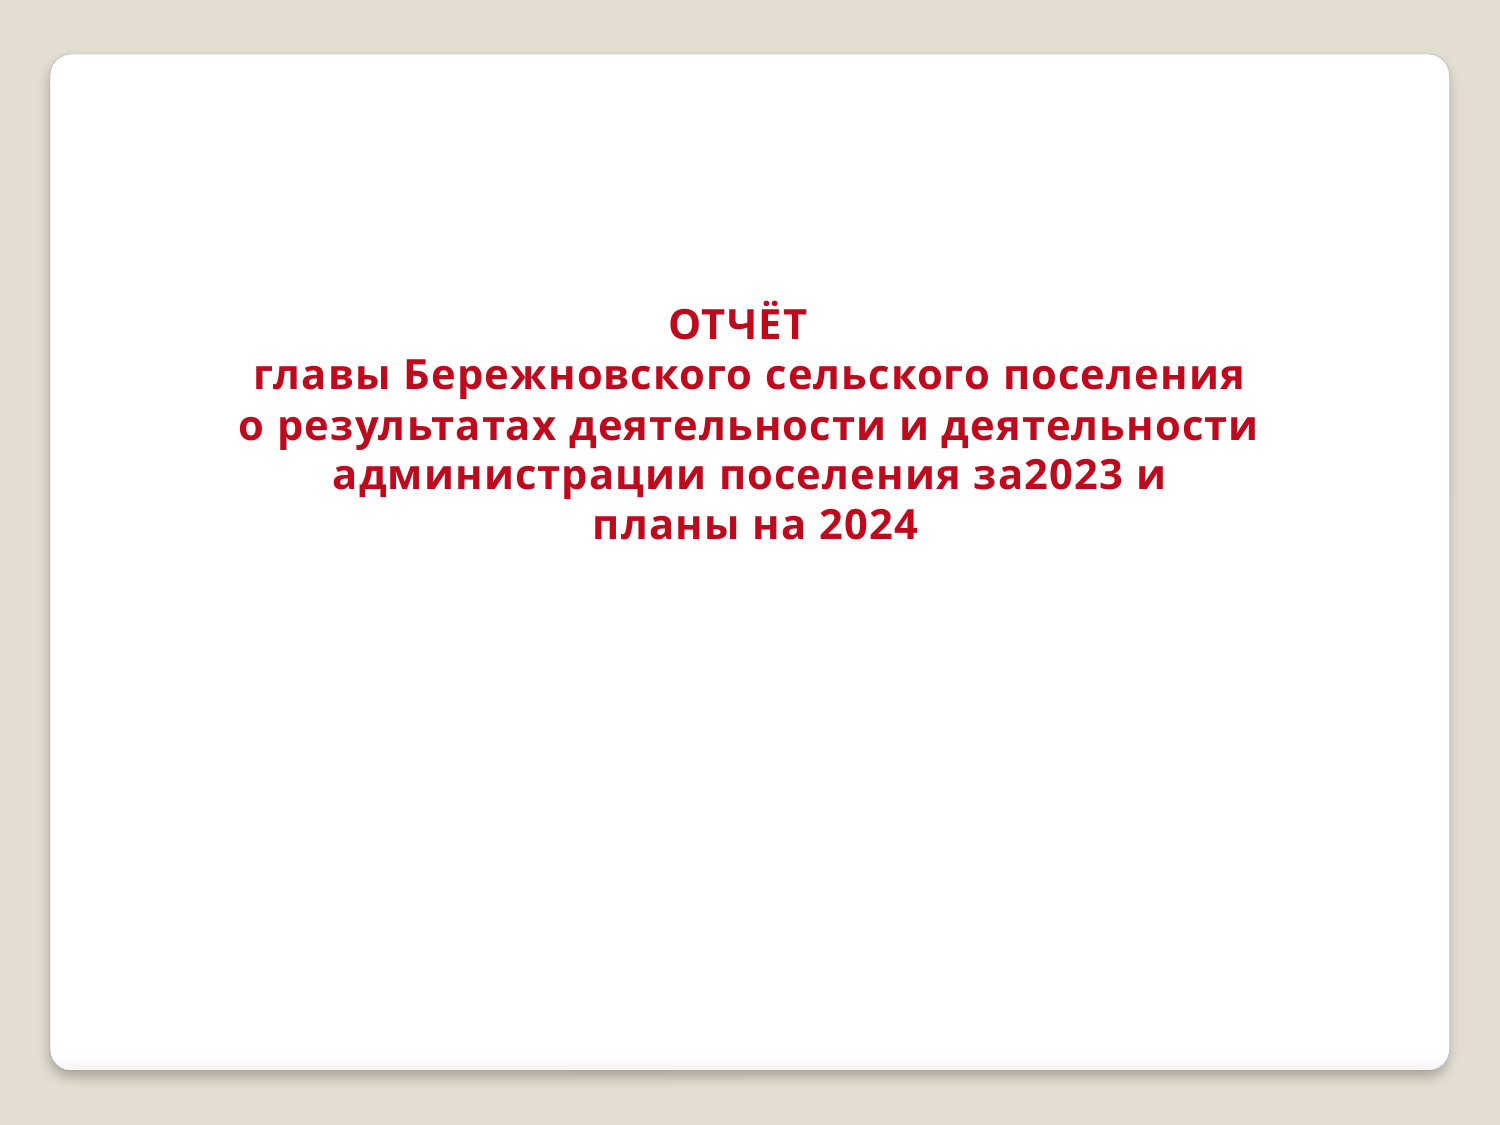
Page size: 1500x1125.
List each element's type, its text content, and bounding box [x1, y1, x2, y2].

text_box ОТЧЁТ главы Бережновского сельского поселения о результатах деятельности и деятельности администрации поселения за2023 и планы на 2024 [100, 290, 1400, 556]
